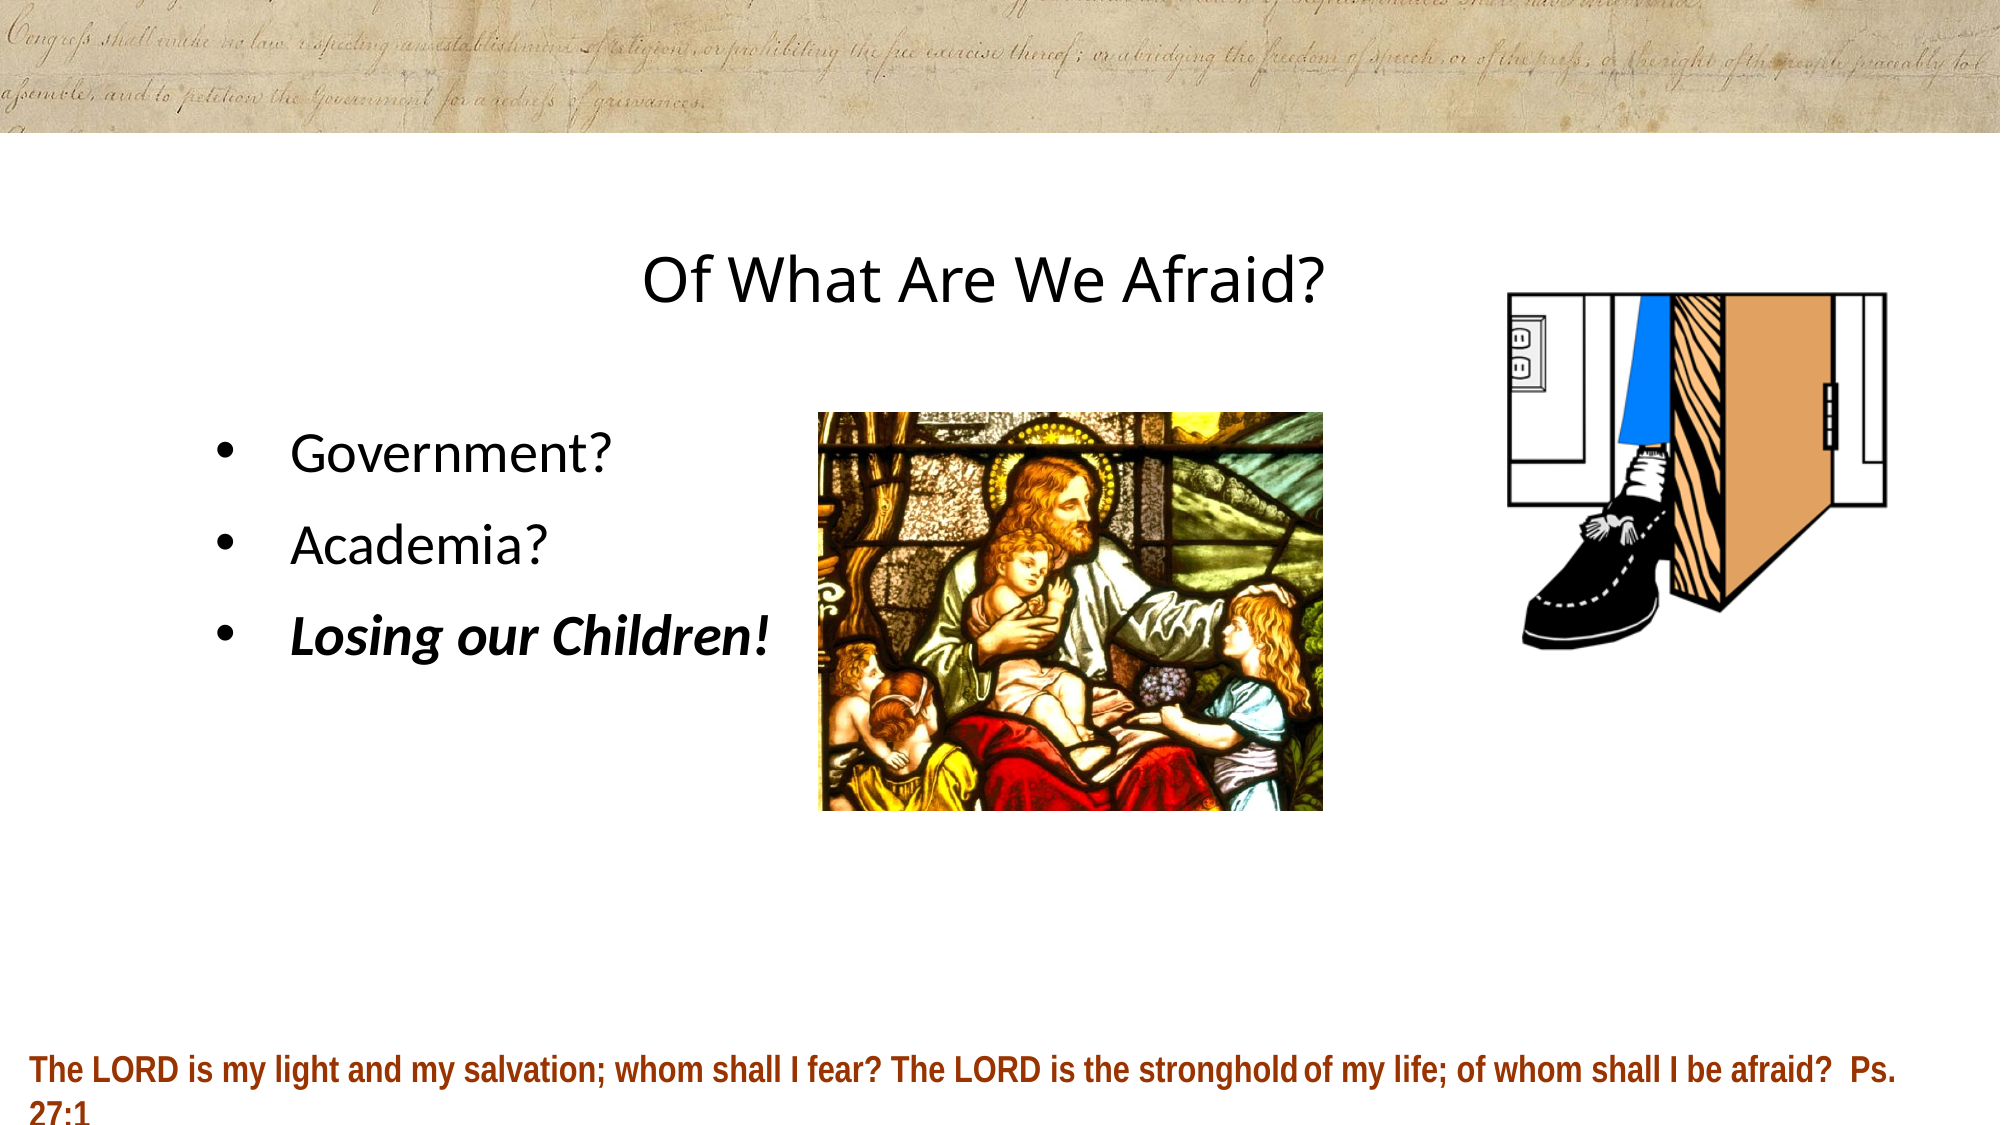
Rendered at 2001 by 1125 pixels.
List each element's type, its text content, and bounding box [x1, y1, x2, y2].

text_box Of What Are We Afraid? [361, 232, 1606, 323]
picture [818, 412, 1323, 811]
picture [0, 0, 2000, 133]
picture [1507, 281, 1888, 662]
text_box Government? Academia? Losing our Children! [87, 402, 1333, 675]
text_box The Lord is my light and my salvation; whom shall I fear? The Lord is the stronghold of my life; of whom shall I be afraid? Ps. 27:1 [14, 1037, 1966, 1125]
